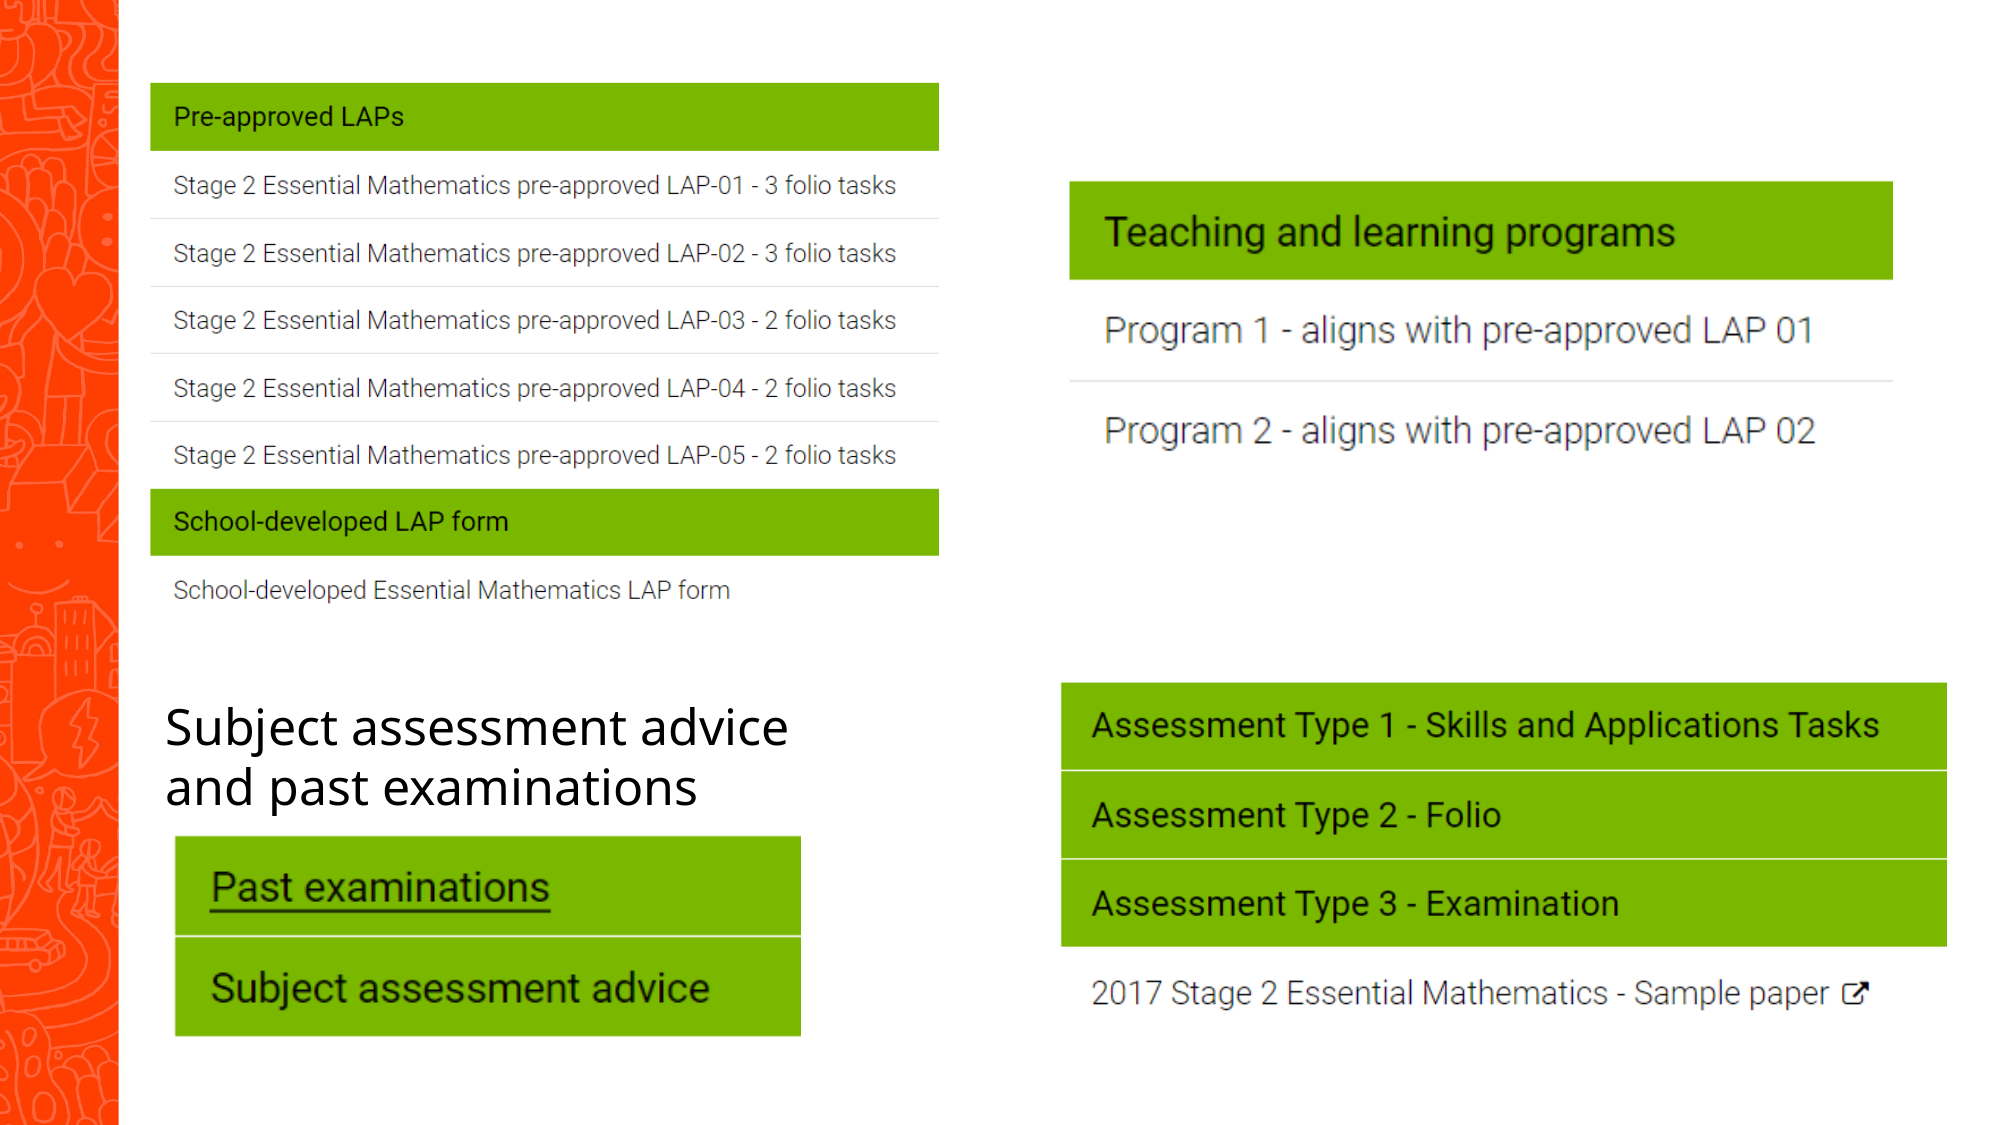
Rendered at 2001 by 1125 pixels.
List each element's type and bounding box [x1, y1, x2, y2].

picture [0, 0, 2001, 1125]
text_box [168, 688, 801, 1047]
